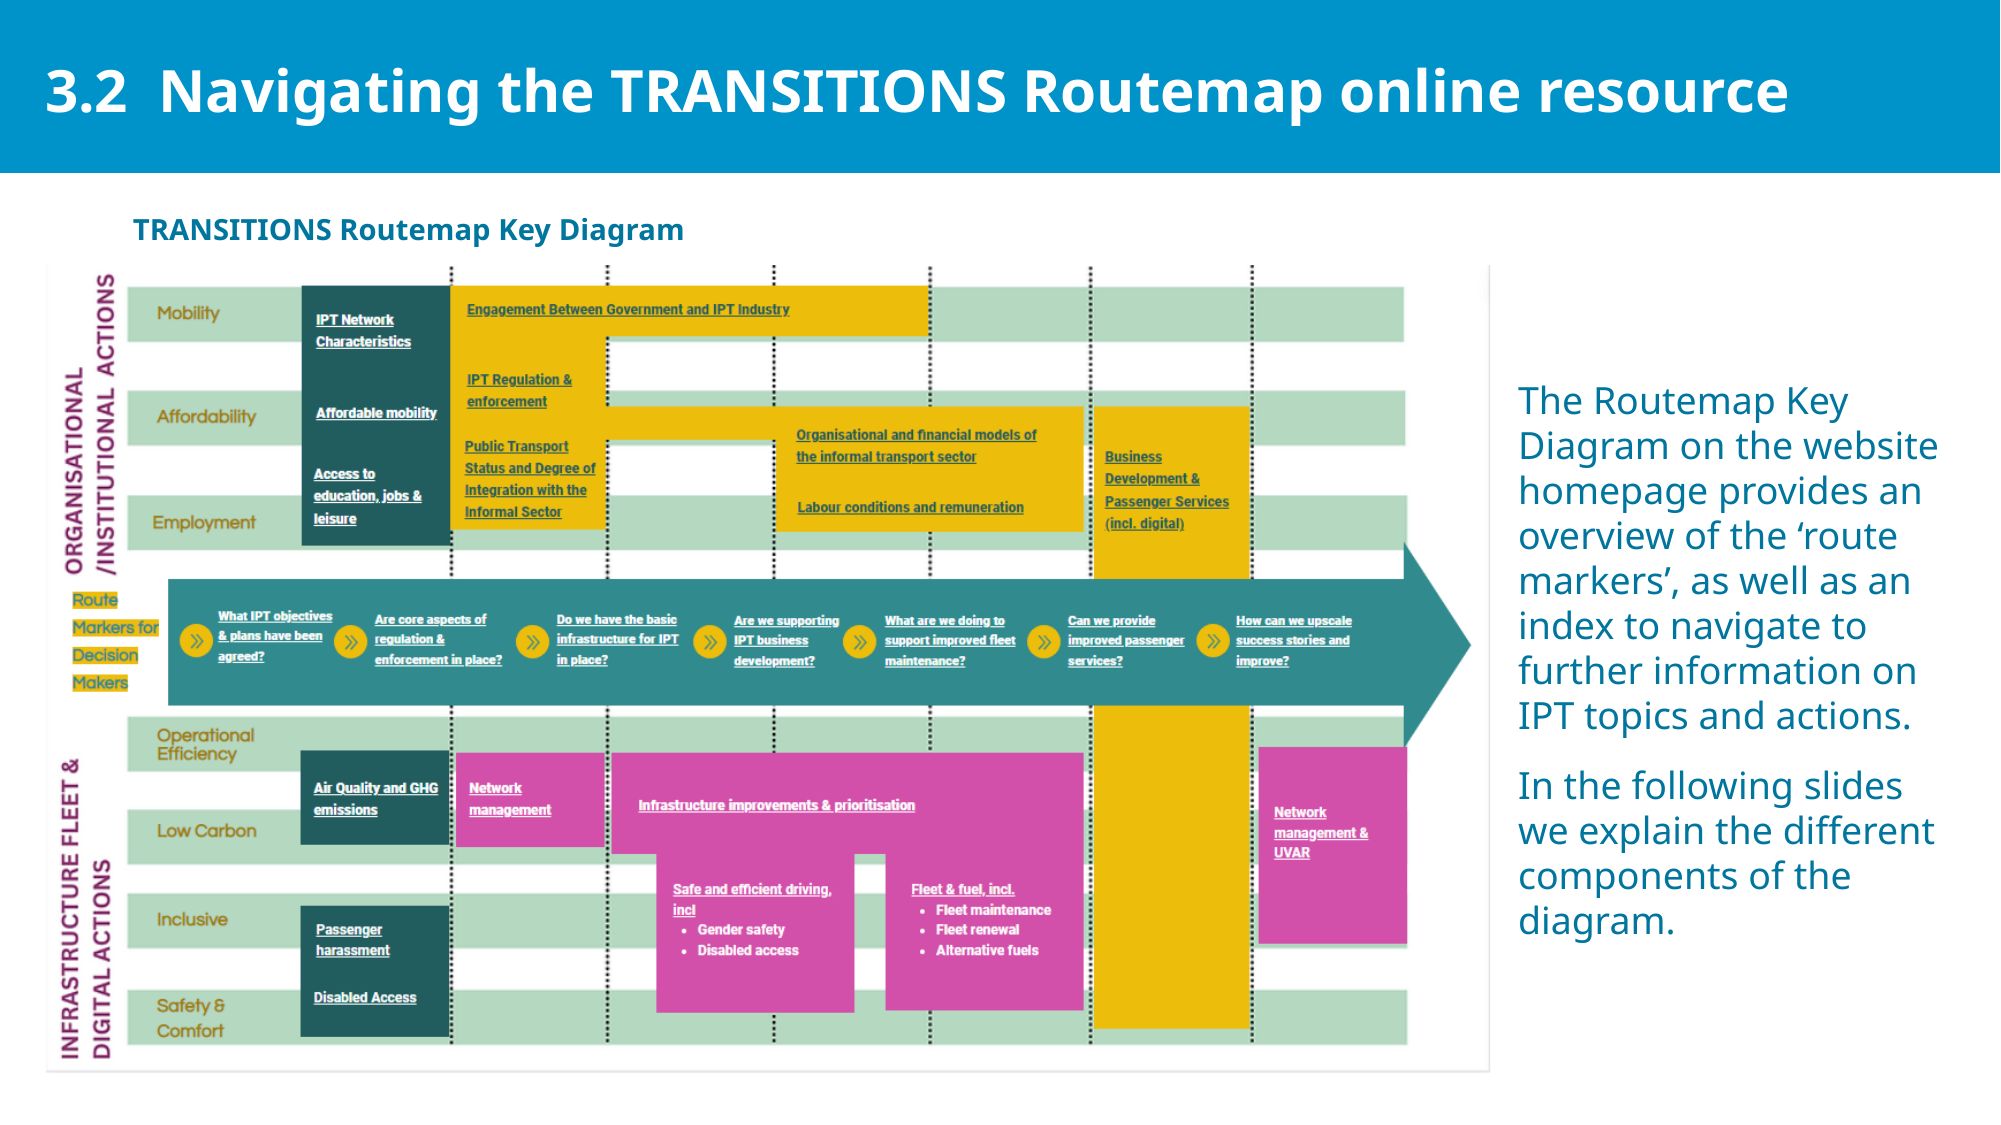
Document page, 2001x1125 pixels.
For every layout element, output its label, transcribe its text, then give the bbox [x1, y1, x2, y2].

text_box The Routemap Key Diagram on the website homepage provides an overview of the ‘route markers’, as well as an index to navigate to further information on IPT topics and actions. In the following slides we explain the different components of the diagram. [1504, 361, 1955, 797]
text_box 3.2 Navigating the TRANSITIONS Routemap online resource [45, 42, 2000, 137]
picture [44, 265, 1504, 1083]
text_box [0, 0, 2000, 175]
text_box TRANSITIONS Routemap Key Diagram [117, 196, 866, 262]
